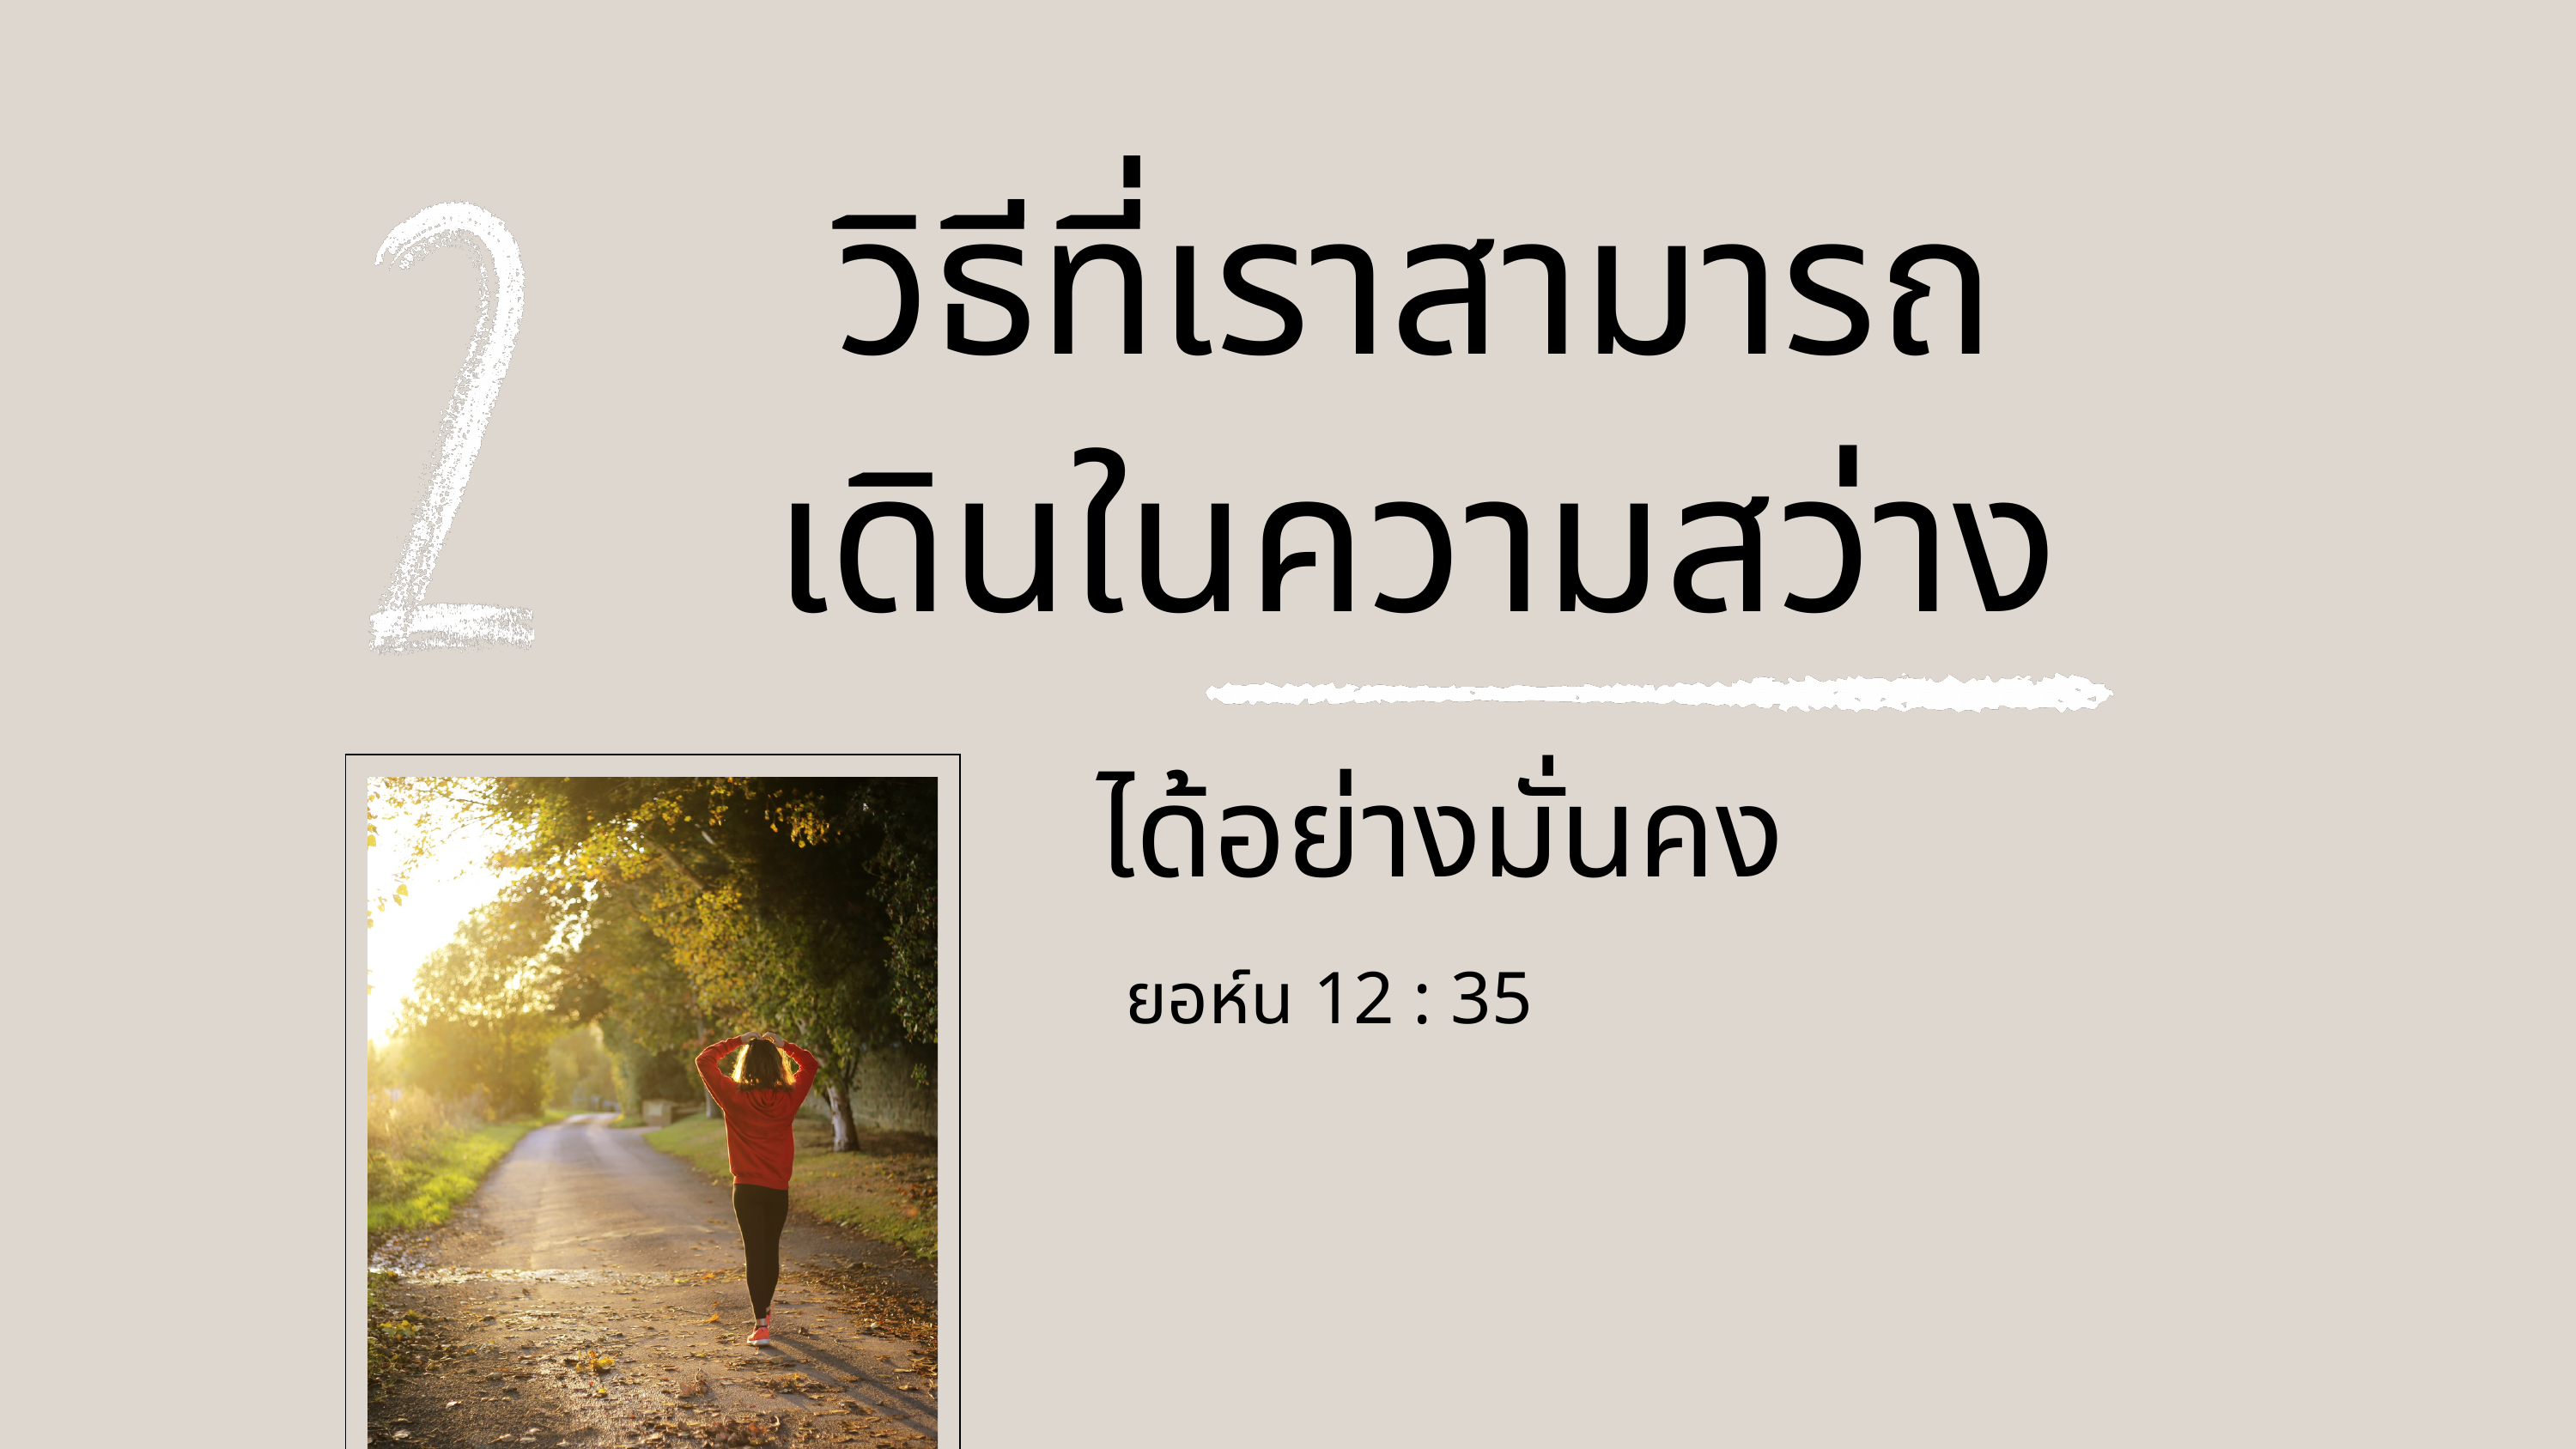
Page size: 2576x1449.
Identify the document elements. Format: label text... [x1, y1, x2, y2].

text_box [368, 199, 535, 656]
text_box [1203, 672, 2114, 713]
text_box ยอห์น 12 : 35 [1125, 942, 1561, 1039]
text_box ได้อย่างมั่นคง [1097, 768, 2354, 903]
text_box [345, 754, 961, 1449]
text_box วิธีที่เราสามารถ เดินในความสว่าง [451, 136, 2381, 651]
